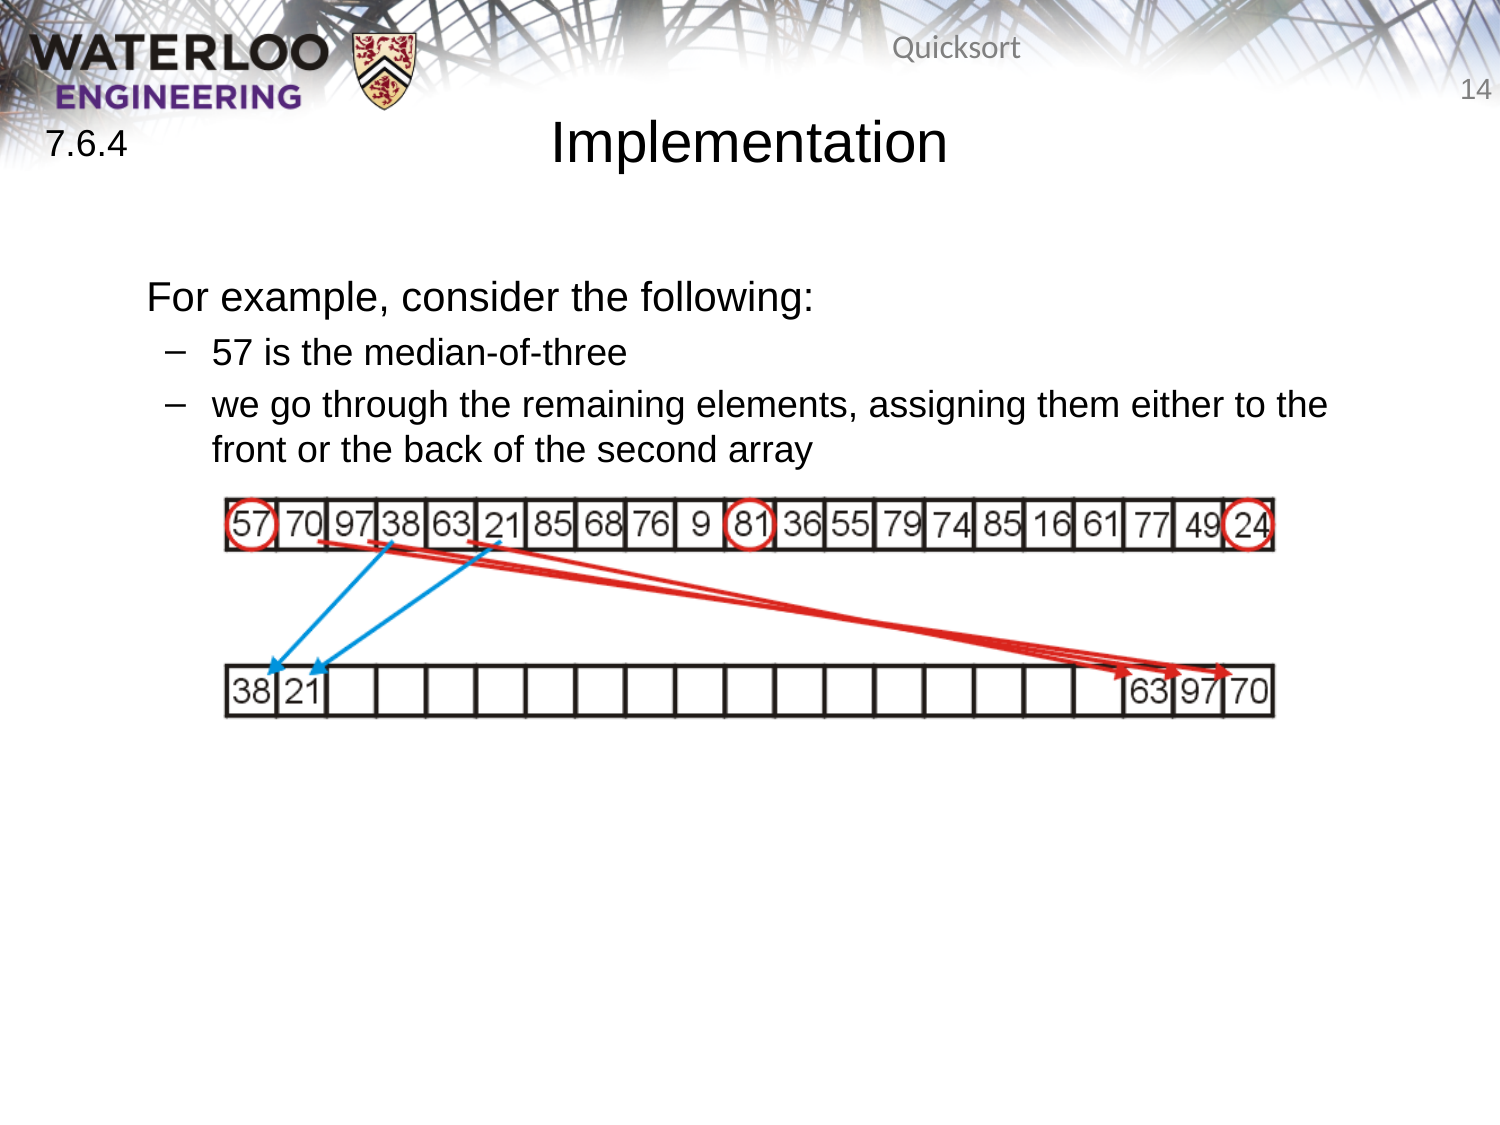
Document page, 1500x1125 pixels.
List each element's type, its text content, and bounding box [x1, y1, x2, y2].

picture [0, 0, 1500, 1125]
title Implementation [74, 44, 1426, 233]
list For example, consider the following: 57 is the median-of-three we go through the remaining elements, assigning them either to the front or the back of the second array [74, 262, 1426, 1006]
text_box 7.6.4 [30, 111, 143, 172]
